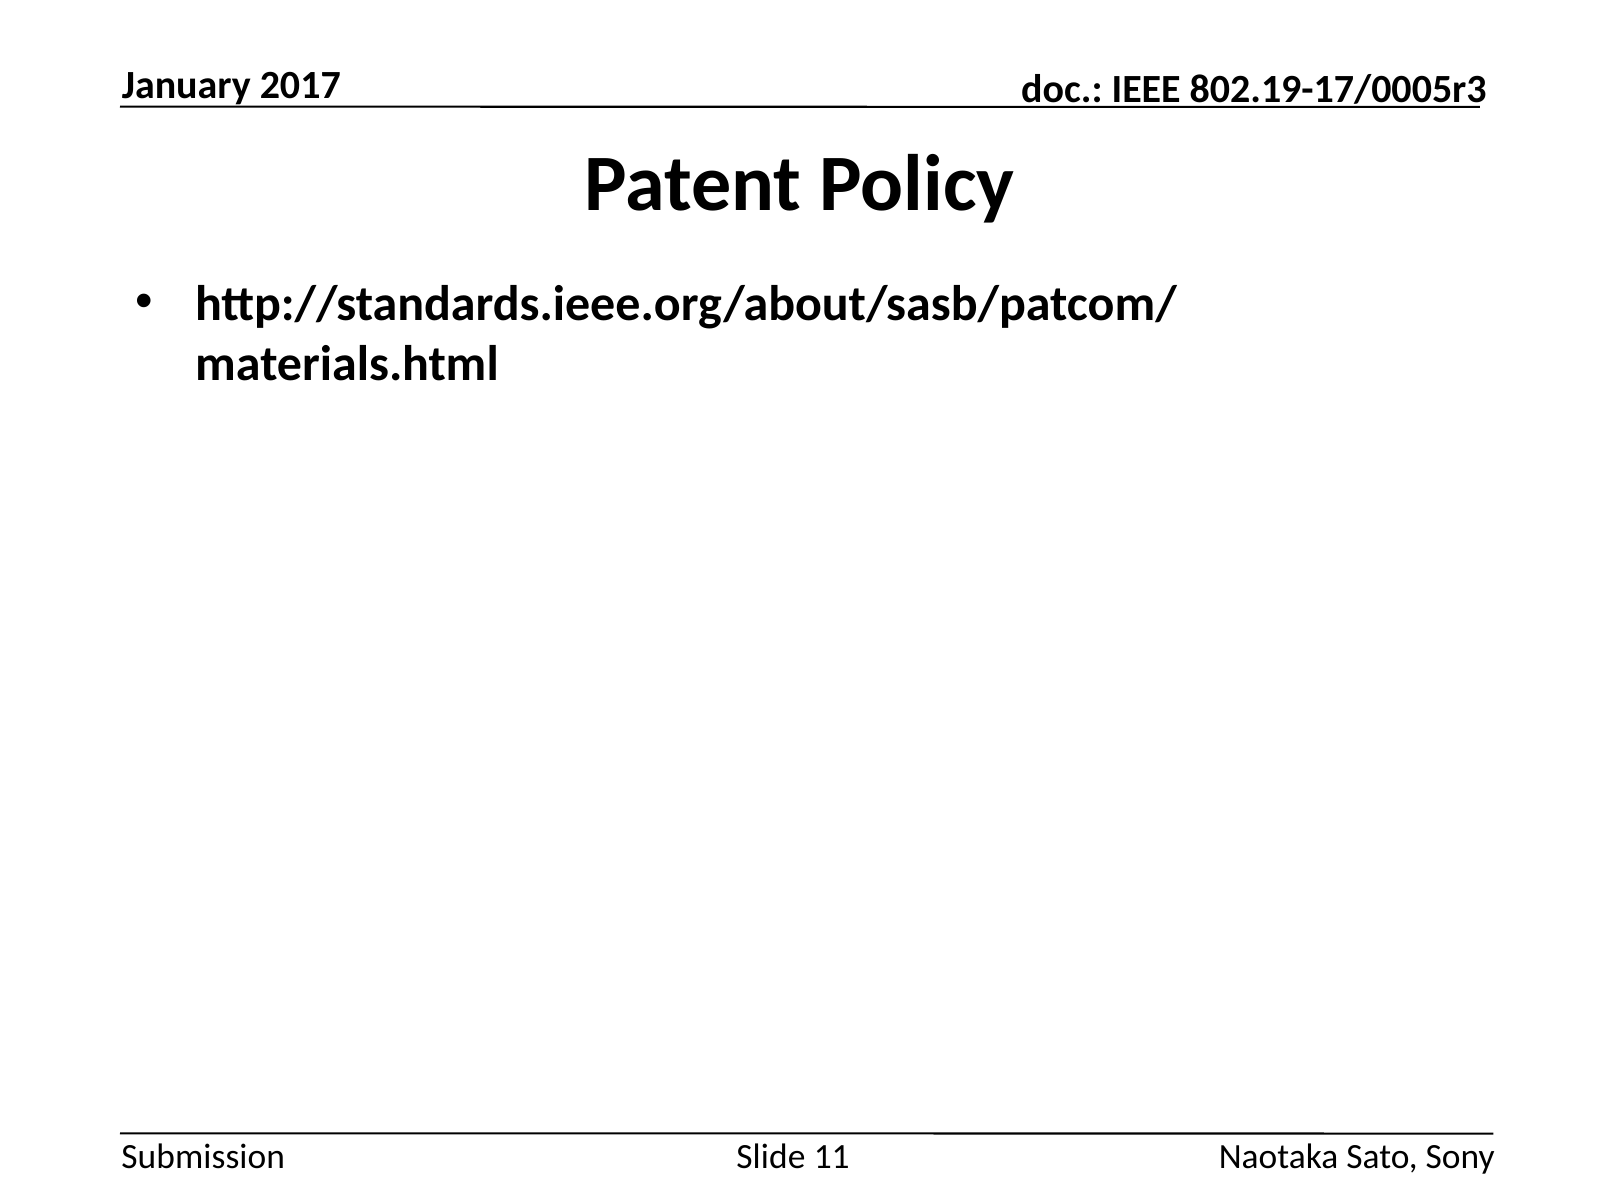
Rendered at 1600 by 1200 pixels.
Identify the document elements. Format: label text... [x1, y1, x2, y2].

slide_number Slide 11 [733, 1132, 854, 1197]
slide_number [121, 58, 451, 107]
title Patent Policy [119, 119, 1480, 238]
list http://standards.ieee.org/about/sasb/patcom/materials.html [119, 262, 1480, 1126]
footer Naotaka Sato, Sony [937, 1132, 1495, 1174]
